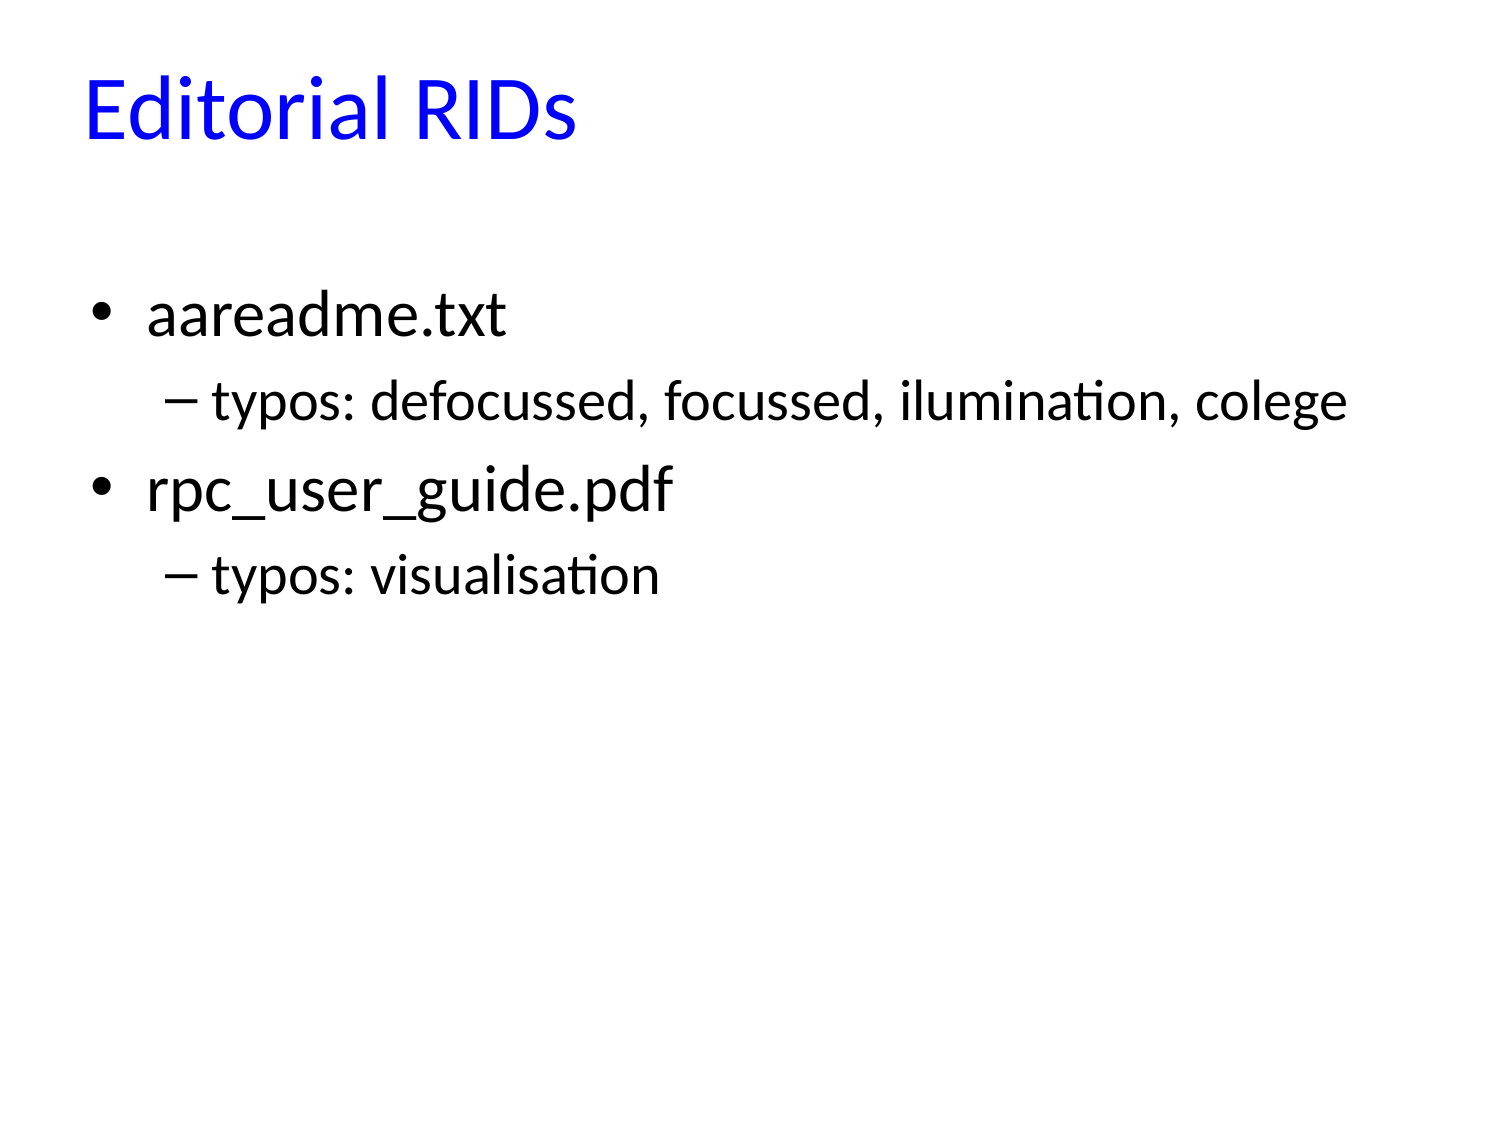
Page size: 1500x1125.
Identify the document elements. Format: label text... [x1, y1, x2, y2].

list aareadme.txt typos: defocussed, focussed, ilumination, colege rpc_user_guide.pdf typos: visualisation [75, 262, 1425, 1005]
title Editorial RIDs [68, 8, 1419, 197]
